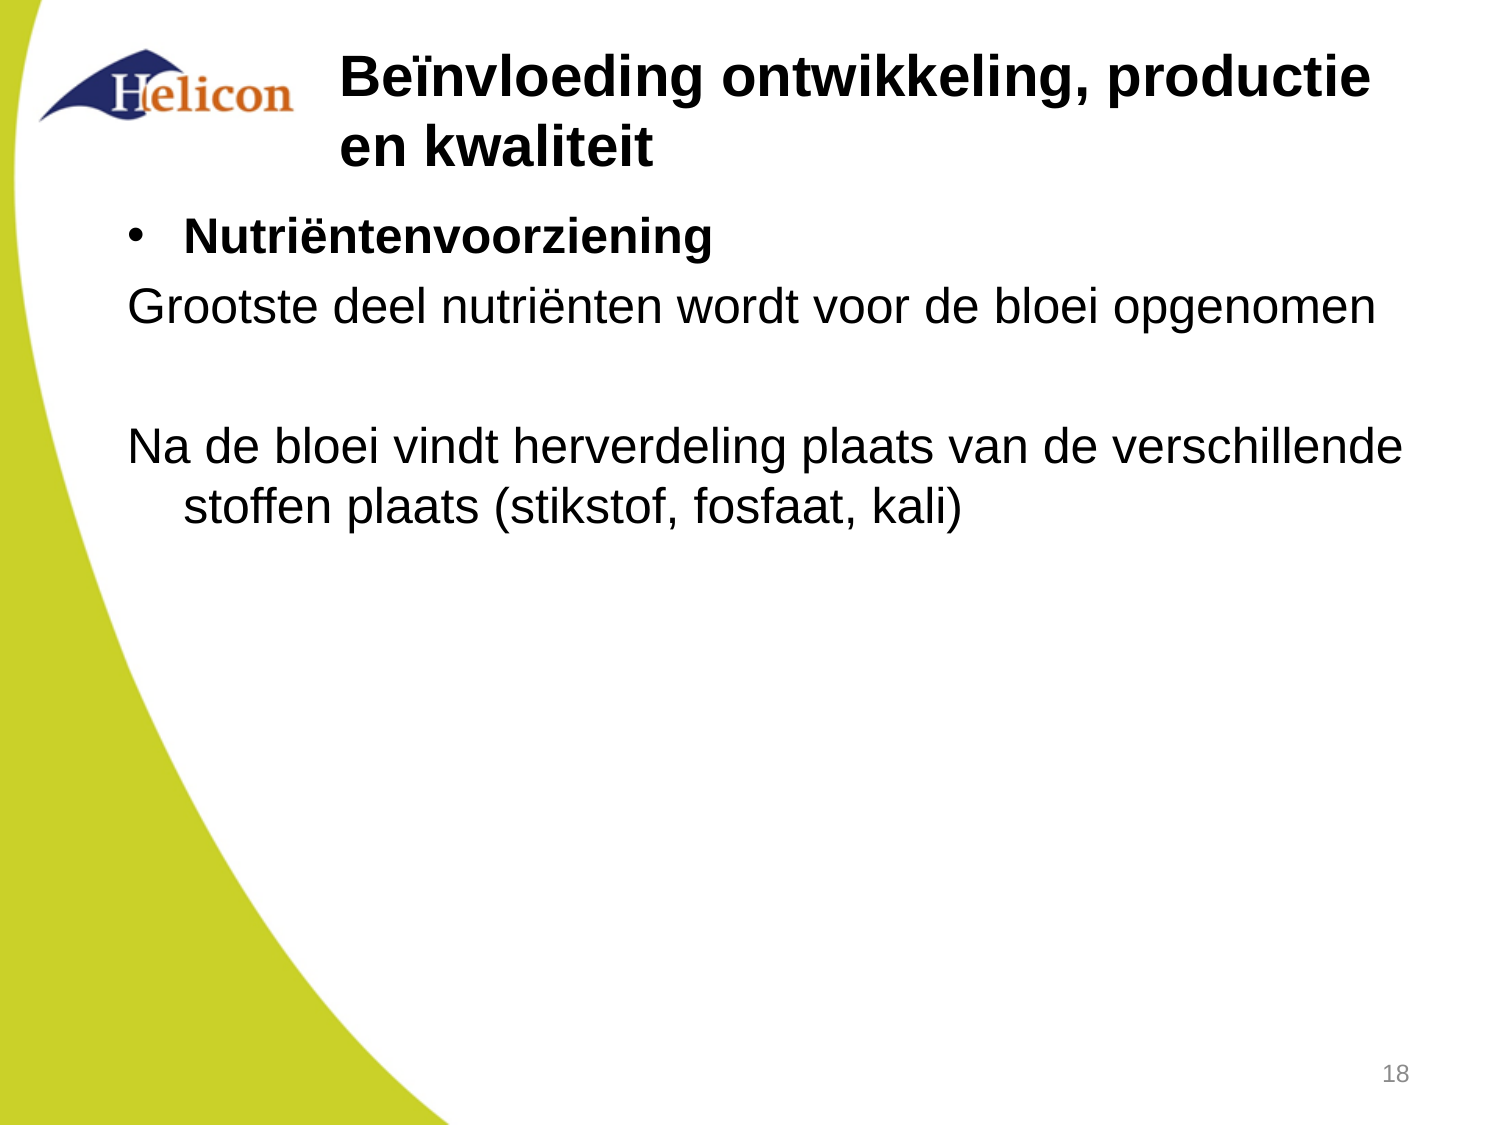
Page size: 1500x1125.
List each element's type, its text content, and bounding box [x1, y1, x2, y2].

list Nutriëntenvoorziening Grootste deel nutriënten wordt voor de bloei opgenomen Na de bloei vindt herverdeling plaats van de verschillende stoffen plaats (stikstof, fosfaat, kali) [112, 196, 1425, 1005]
slide_number 18 [1074, 1042, 1425, 1103]
title Beïnvloeding ontwikkeling, productie en kwaliteit [324, 54, 1415, 161]
picture [0, 0, 1500, 1125]
